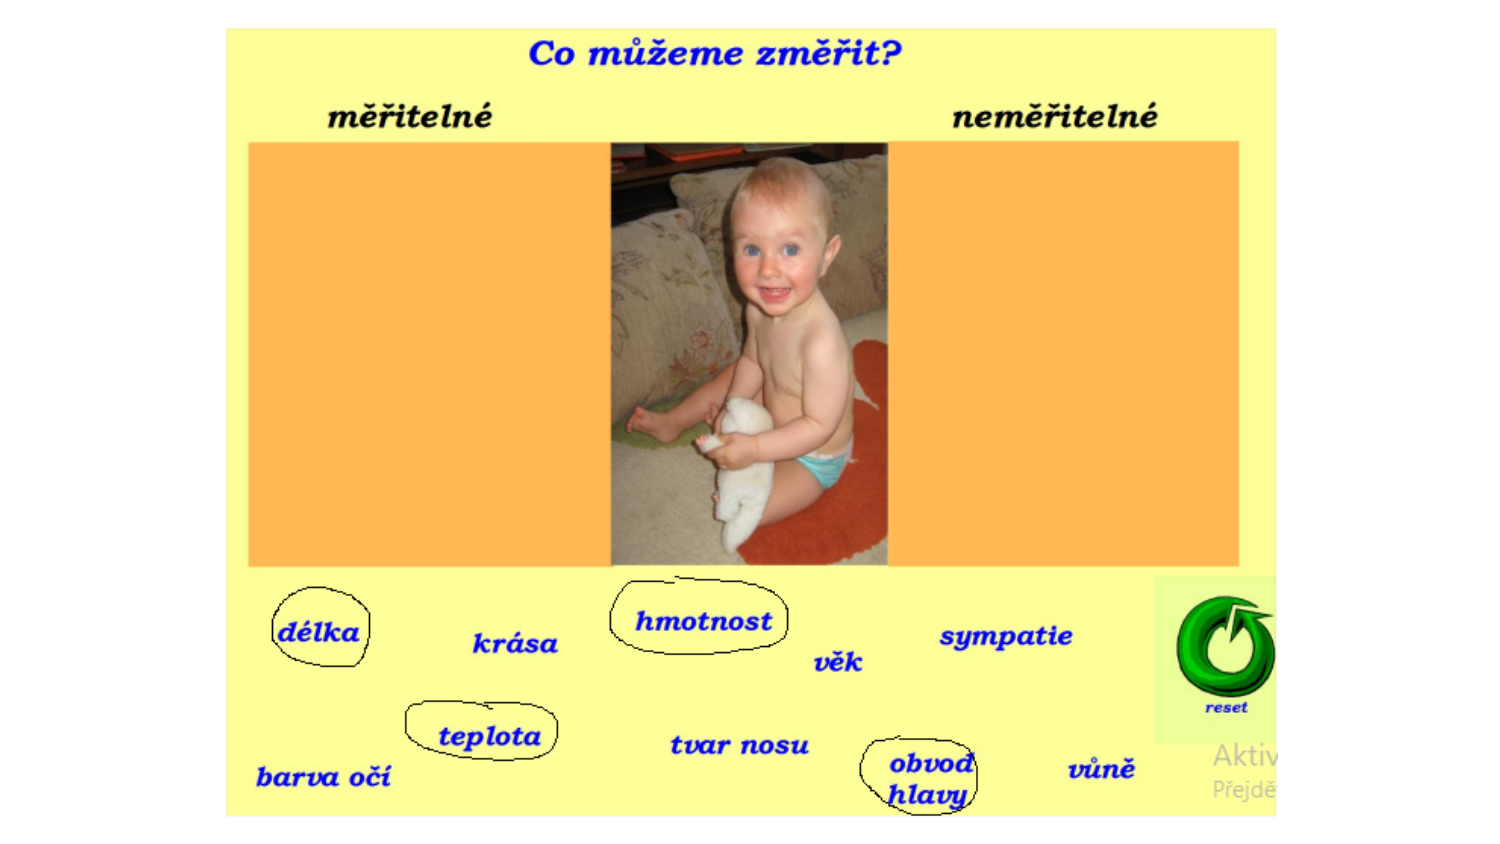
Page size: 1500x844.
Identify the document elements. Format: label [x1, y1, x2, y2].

picture [221, 24, 1279, 819]
